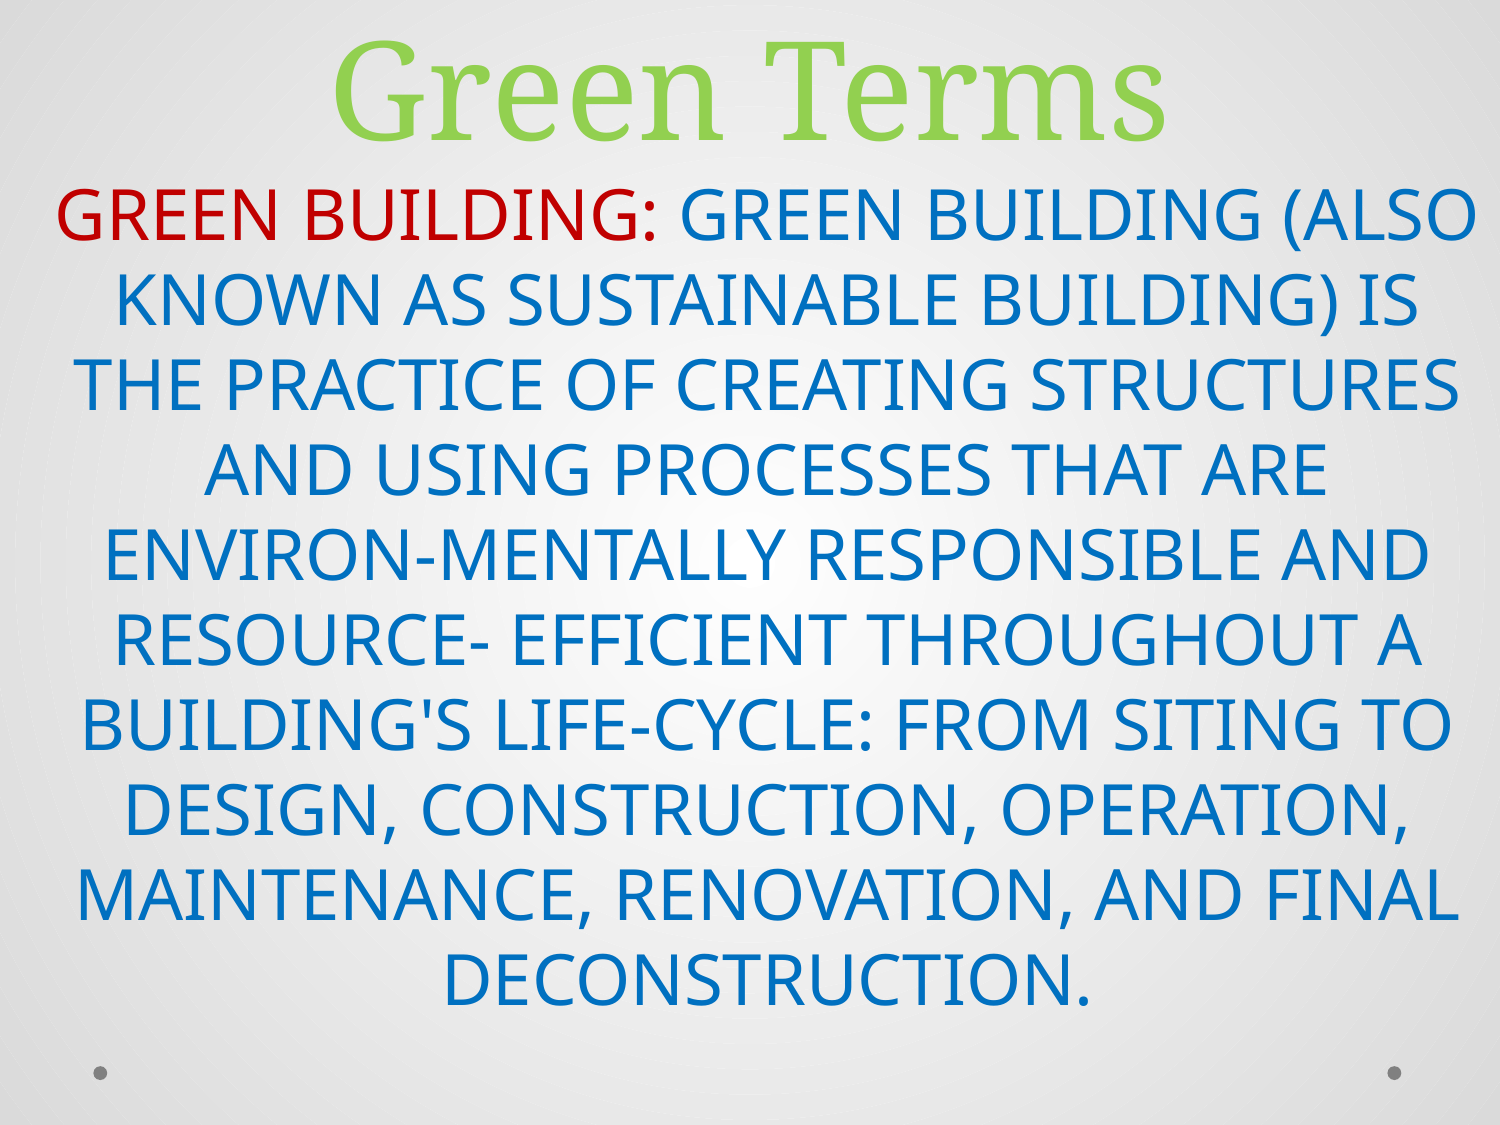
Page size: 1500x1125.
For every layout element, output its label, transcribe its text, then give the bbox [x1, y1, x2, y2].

subtitle GREEN BUILDING: GREEN BUILDING (ALSO KNOWN AS SUSTAINABLE BUILDING) IS THE PRACTICE OF CREATING STRUCTURES AND USING PROCESSES THAT ARE ENVIRON-MENTALLY RESPONSIBLE AND RESOURCE- EFFICIENT THROUGHOUT A BUILDING'S LIFE-CYCLE: FROM SITING TO DESIGN, CONSTRUCTION, OPERATION, MAINTENANCE, RENOVATION, AND FINAL DECONSTRUCTION. [30, 162, 1500, 1125]
title Green Terms [75, 24, 1425, 162]
